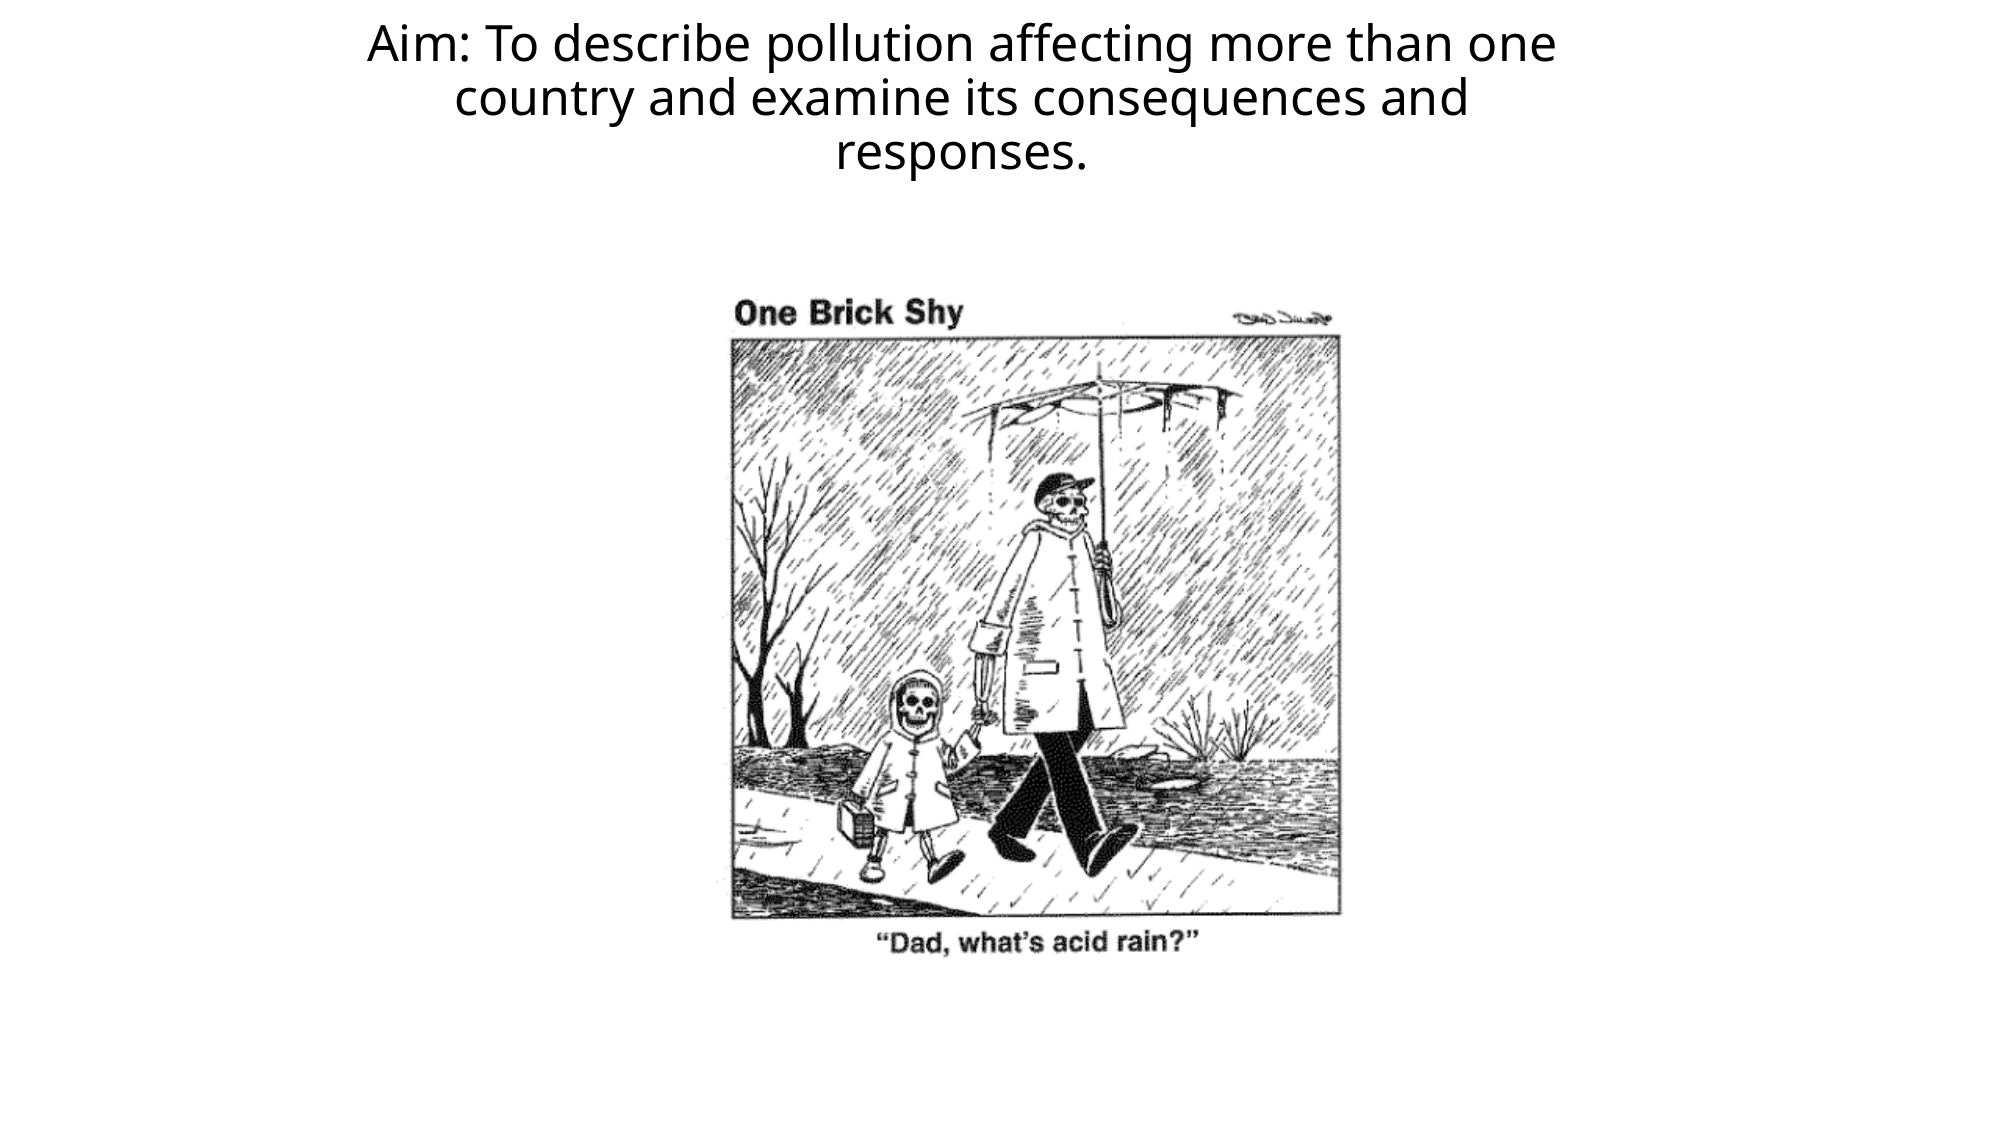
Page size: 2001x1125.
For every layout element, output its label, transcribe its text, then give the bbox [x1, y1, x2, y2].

title Aim: To describe pollution affecting more than one country and examine its consequences and responses. [324, 62, 1600, 188]
picture [687, 249, 1352, 969]
